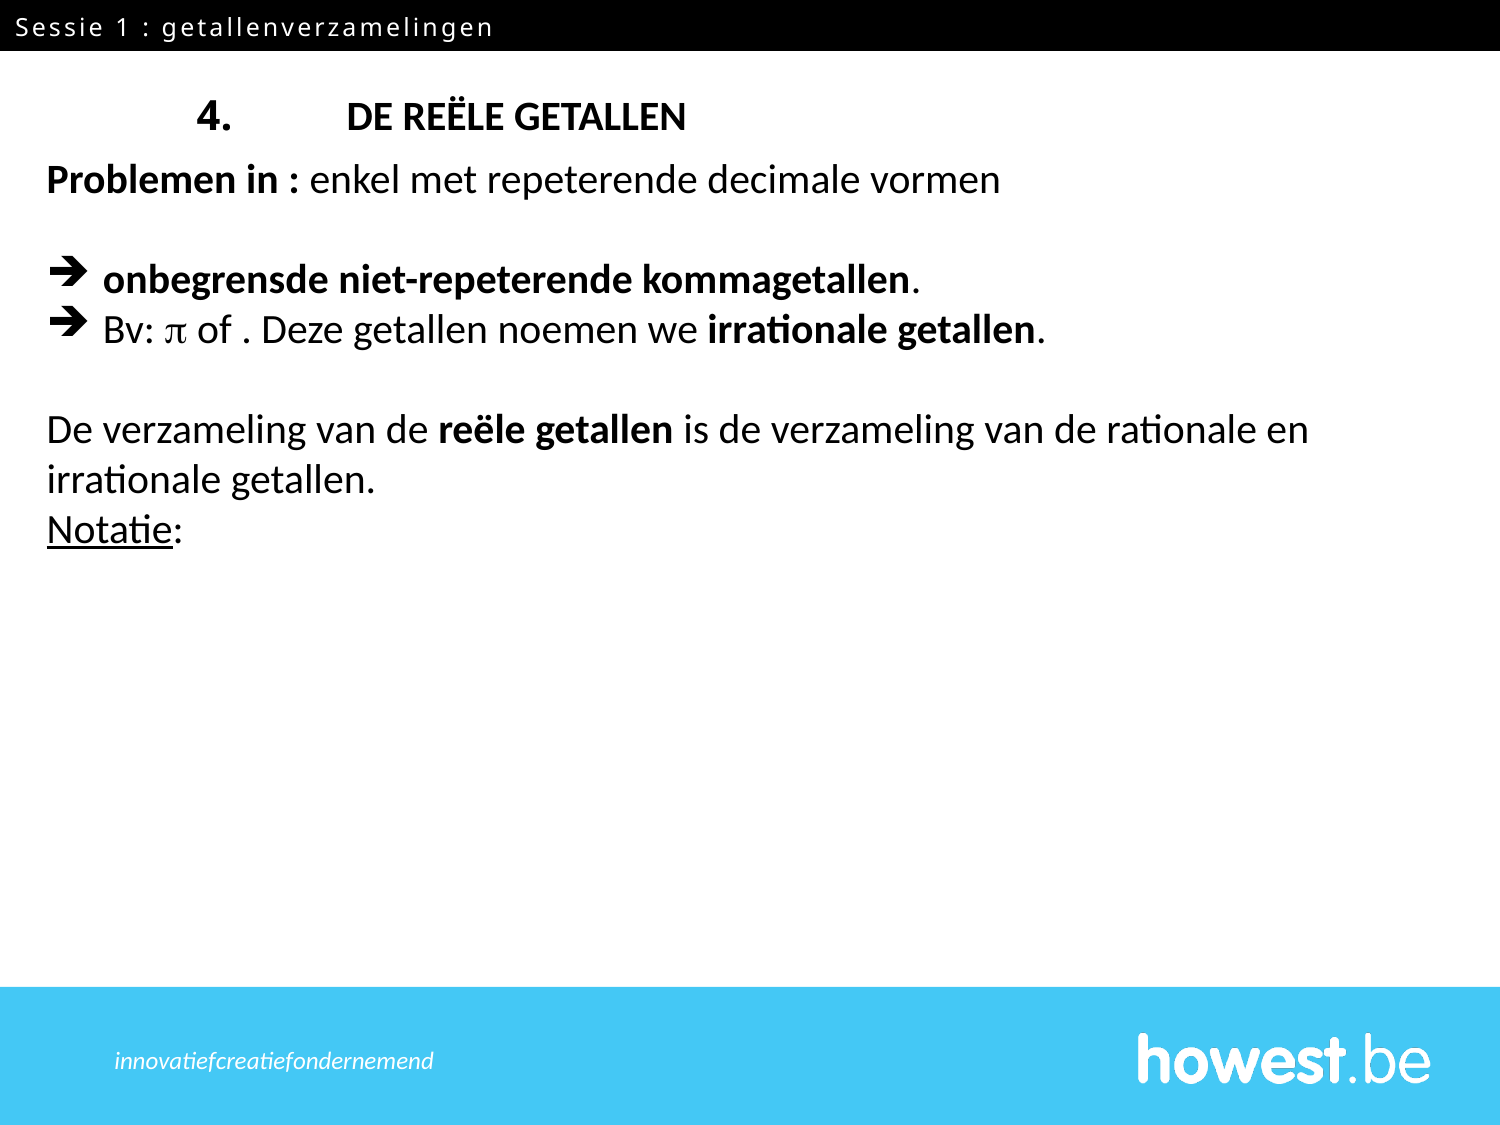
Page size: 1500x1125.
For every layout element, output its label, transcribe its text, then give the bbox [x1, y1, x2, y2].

picture [1092, 1000, 1470, 1125]
list Sessie 1 : getallenverzamelingen [0, 0, 1500, 51]
footer innovatief creatief ondernemend [59, 1037, 490, 1083]
